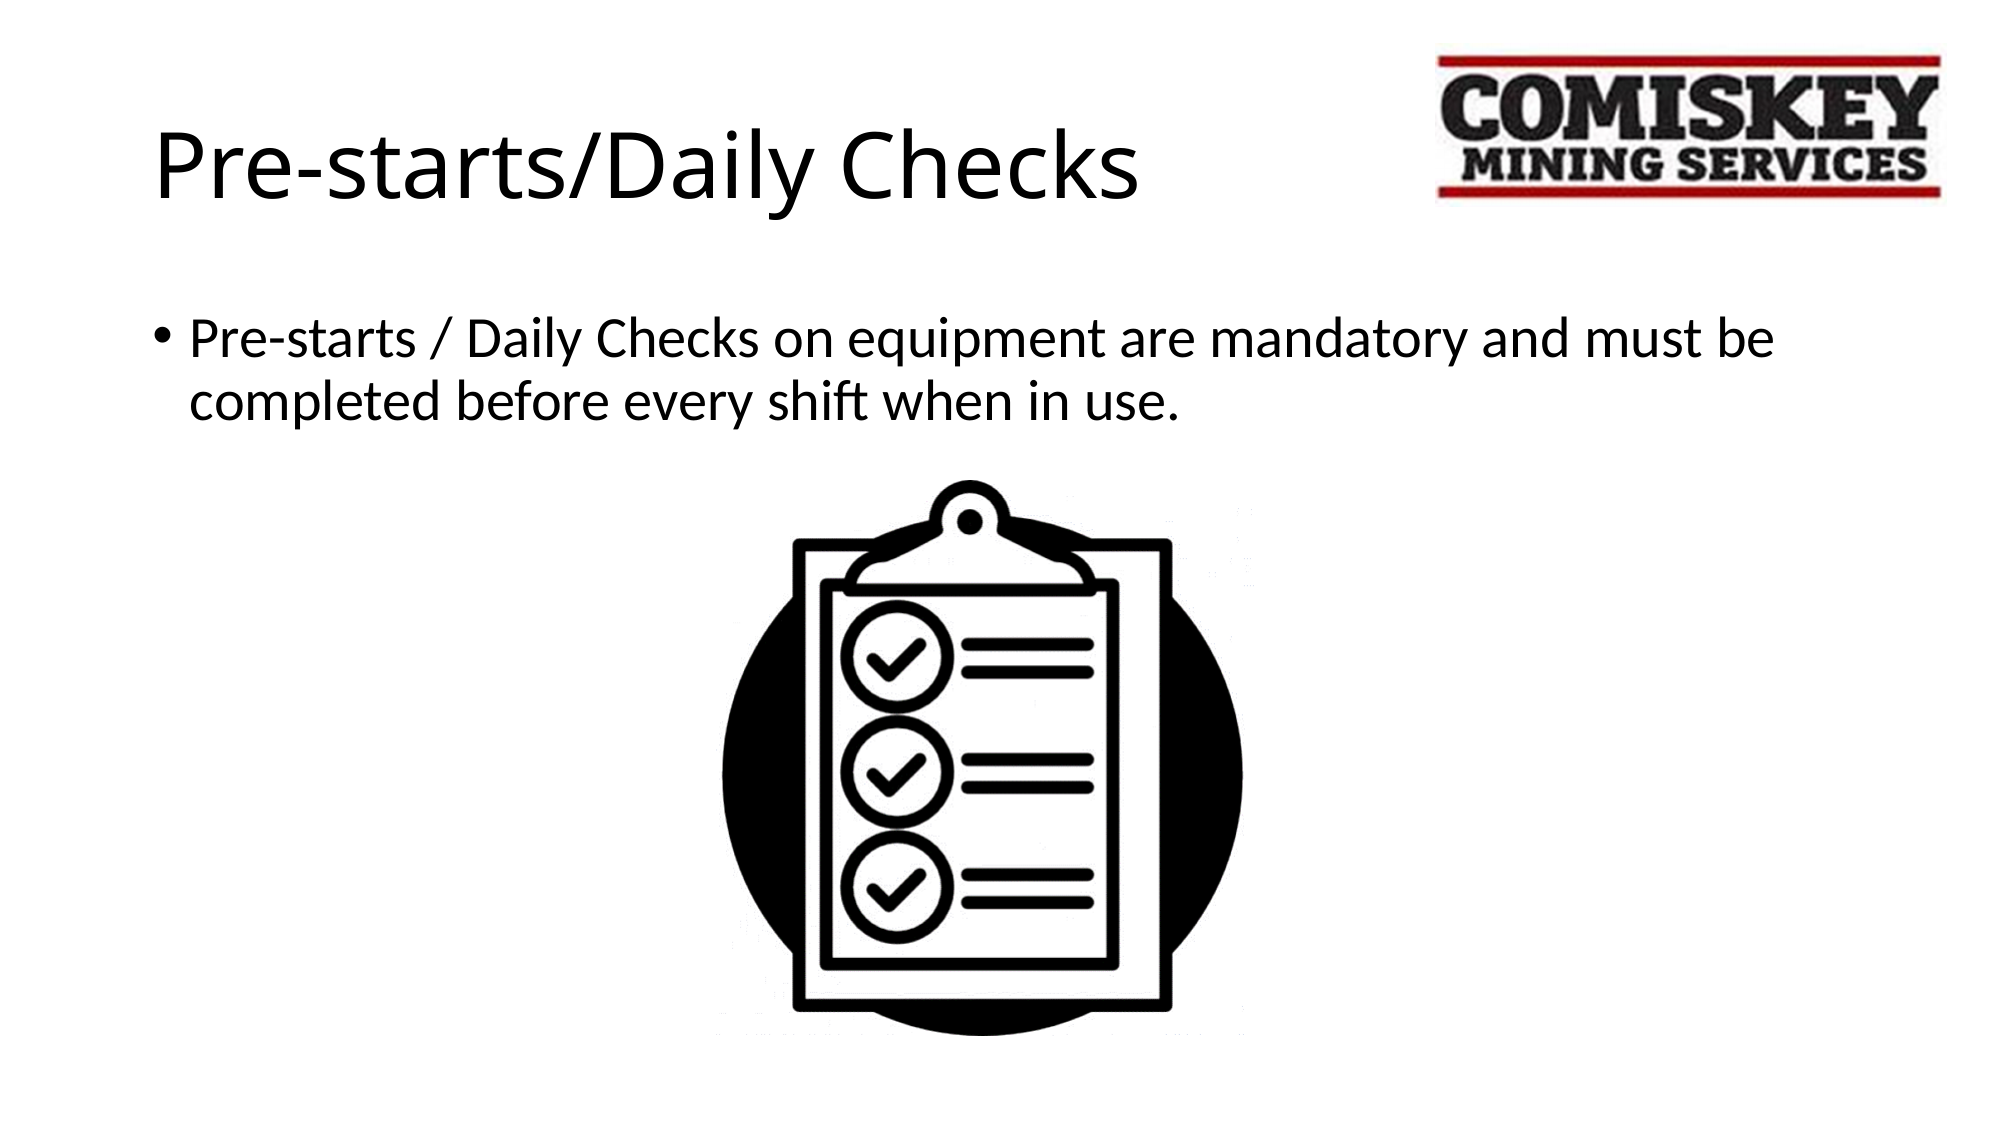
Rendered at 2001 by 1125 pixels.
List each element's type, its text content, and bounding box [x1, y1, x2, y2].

picture [1435, 43, 1947, 207]
title Pre-starts/Daily Checks [137, 59, 1863, 278]
picture [705, 480, 1260, 1036]
list Pre-starts / Daily Checks on equipment are mandatory and must be completed before every shift when in use. [137, 299, 1863, 1014]
